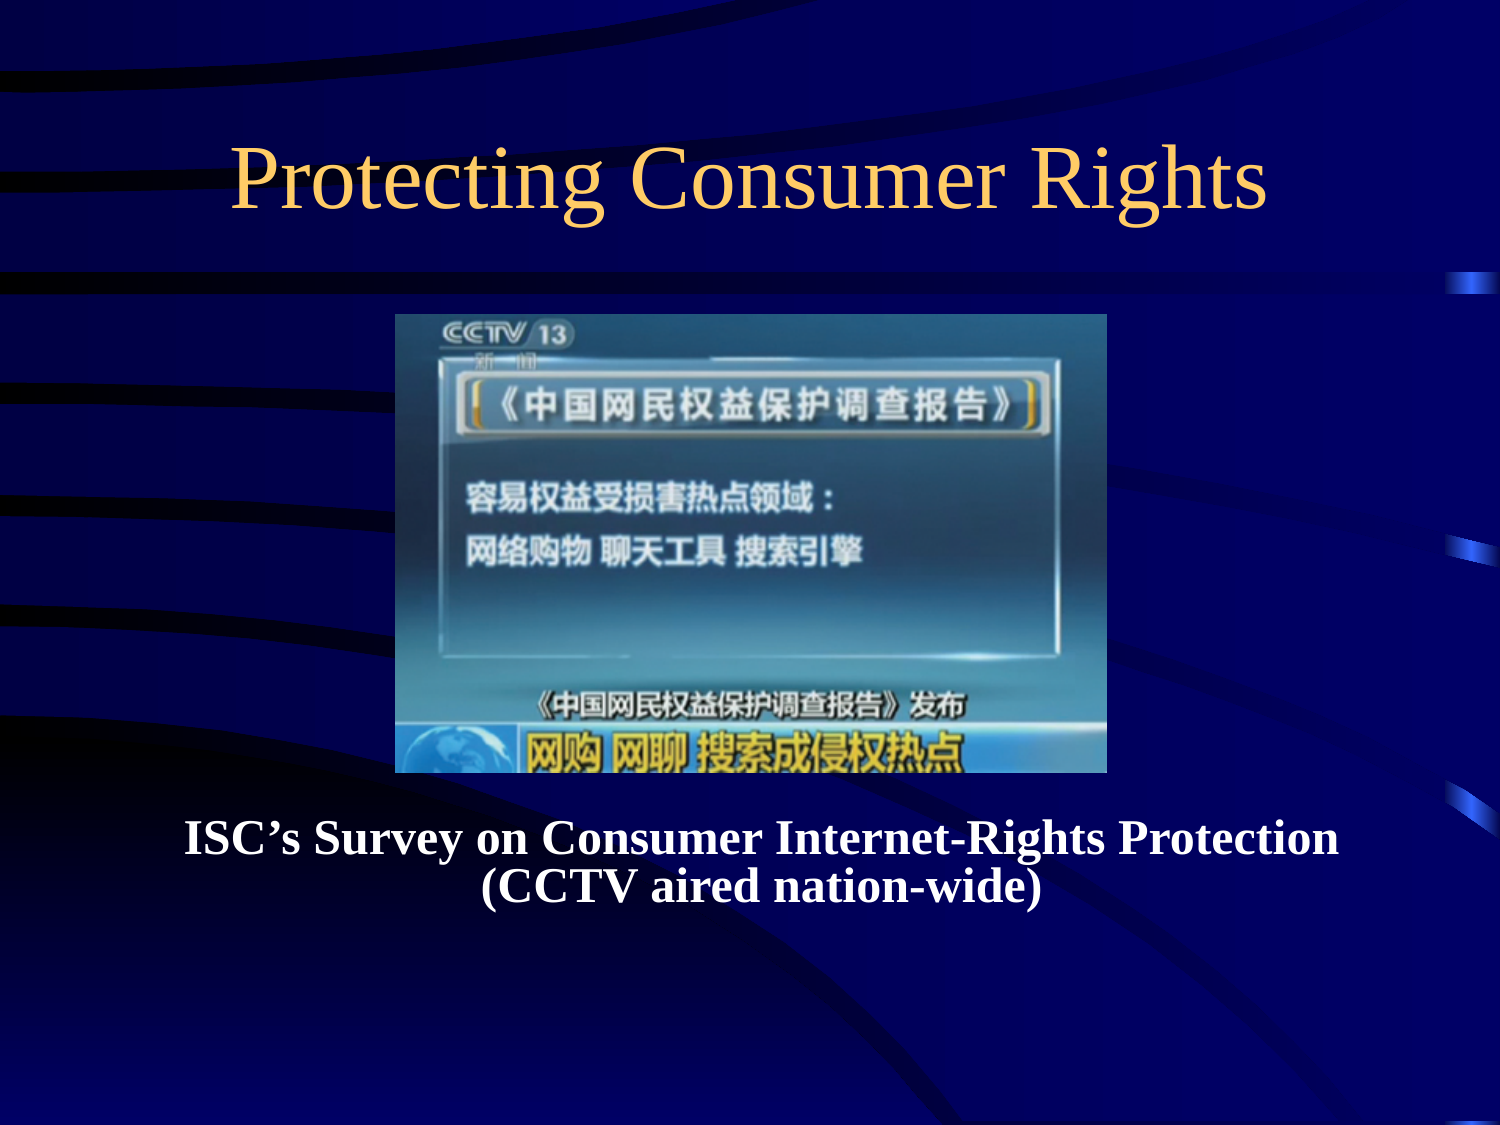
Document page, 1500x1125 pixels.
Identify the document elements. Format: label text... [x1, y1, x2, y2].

text_box ISC’s Survey on Consumer Internet-Rights Protection (CCTV aired nation-wide) [64, 834, 1459, 920]
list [395, 314, 1107, 773]
title Protecting Consumer Rights [112, 99, 1388, 244]
